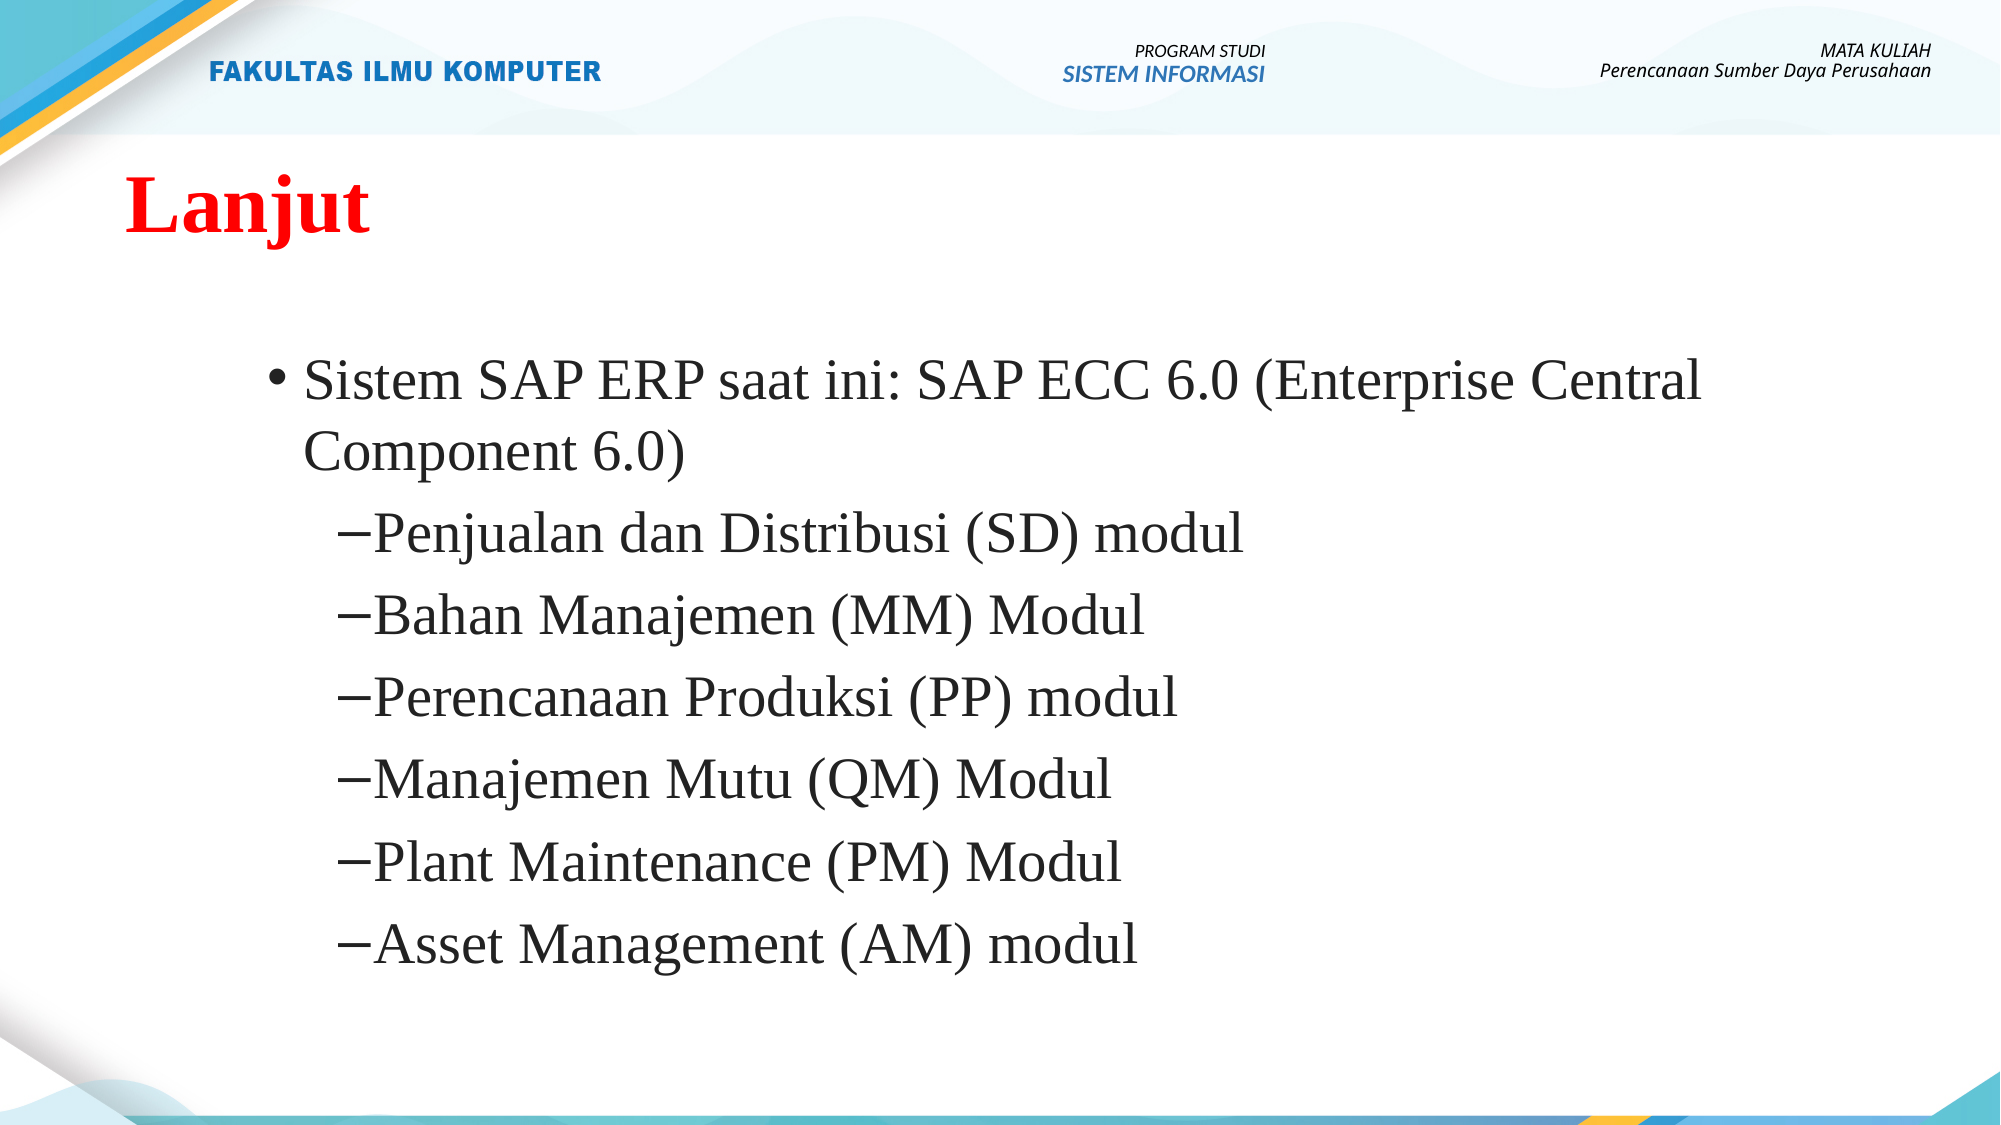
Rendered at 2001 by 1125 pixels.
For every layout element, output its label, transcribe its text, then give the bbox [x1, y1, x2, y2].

list Sistem SAP ERP saat ini: SAP ECC 6.0 (Enterprise Central Component 6.0) Penjualan dan Distribusi (SD) modul Bahan Manajemen (MM) Modul Perencanaan Produksi (PP) modul Manajemen Mutu (QM) Modul Plant Maintenance (PM) Modul Asset Management (AM) modul [252, 333, 1852, 987]
text_box MATA KULIAH Perencanaan Sumber Daya Perusahaan [1451, 33, 1947, 118]
title Lanjut [110, 138, 989, 272]
text_box PROGRAM STUDI SISTEM INFORMASI [904, 33, 1281, 118]
picture [0, 0, 2000, 1125]
